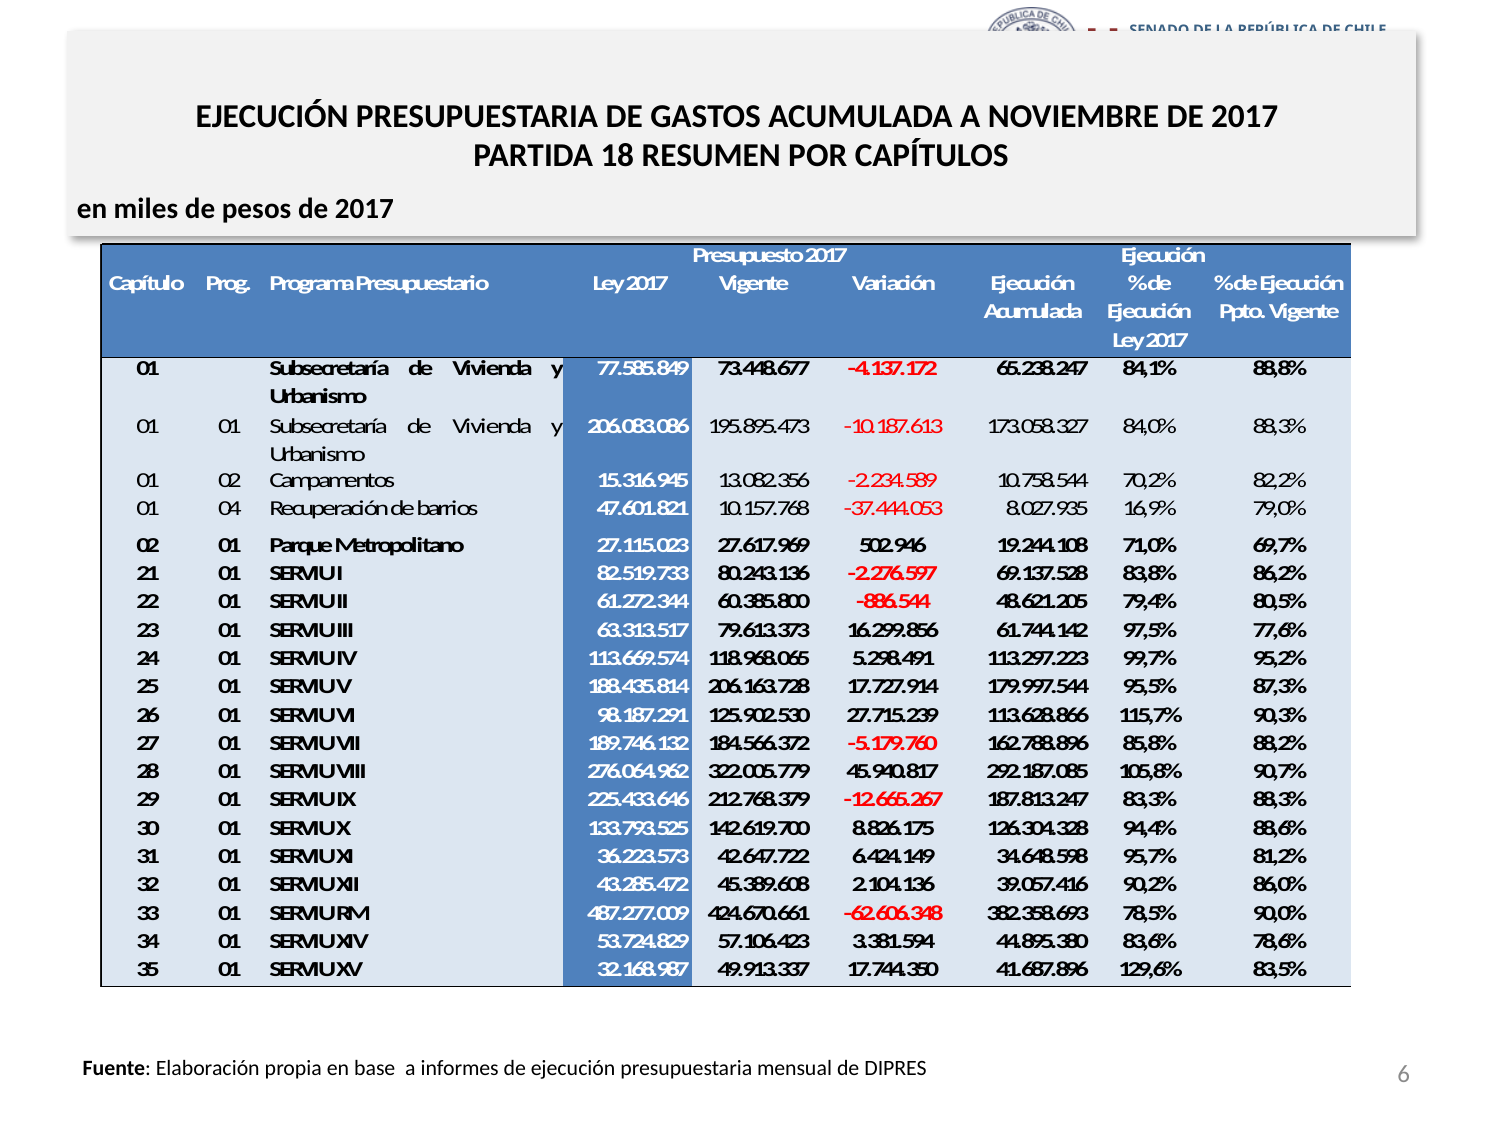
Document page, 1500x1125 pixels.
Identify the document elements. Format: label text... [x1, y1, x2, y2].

picture [100, 243, 1353, 988]
picture [986, 7, 1079, 31]
text_box en miles de pesos de 2017 [62, 181, 1412, 219]
title EJECUCIÓN PRESUPUESTARIA DE GASTOS ACUMULADA A NOVIEMBRE DE 2017 PARTIDA 18 RESUMEN POR CAPÍTULOS [67, 31, 1415, 236]
text_box Fuente: Elaboración propia en base a informes de ejecución presupuestaria mensual de DIPRES [67, 1045, 1447, 1106]
